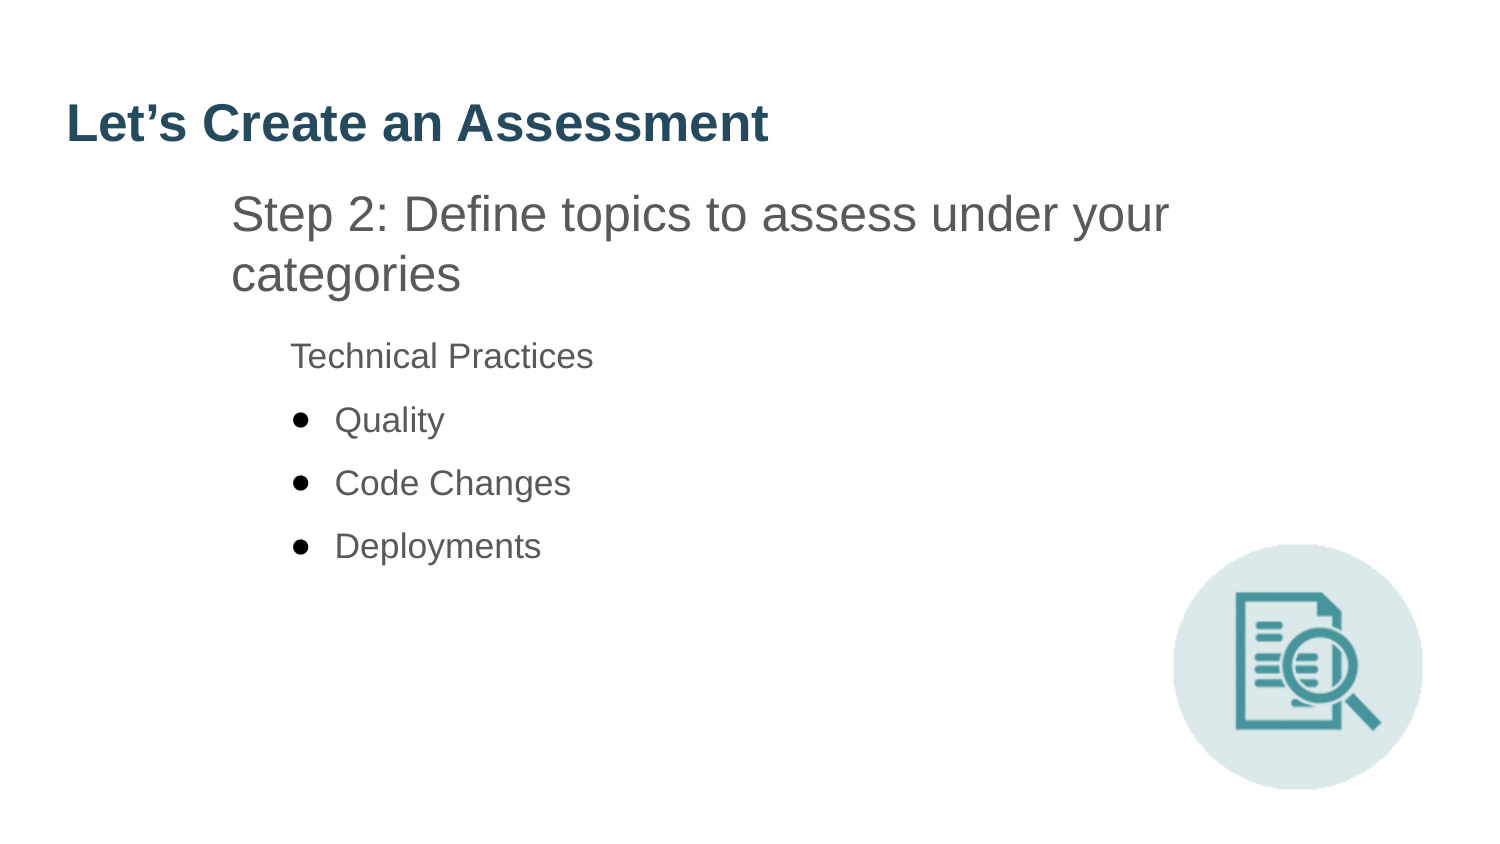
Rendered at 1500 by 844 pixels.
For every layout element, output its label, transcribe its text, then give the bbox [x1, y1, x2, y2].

picture [1168, 536, 1430, 798]
text_box Technical Practices Quality Code Changes Deployments [244, 318, 1214, 581]
text_box Step 2: Define topics to assess under your categories [216, 166, 1395, 317]
title Let’s Create an Assessment [51, 72, 1449, 167]
